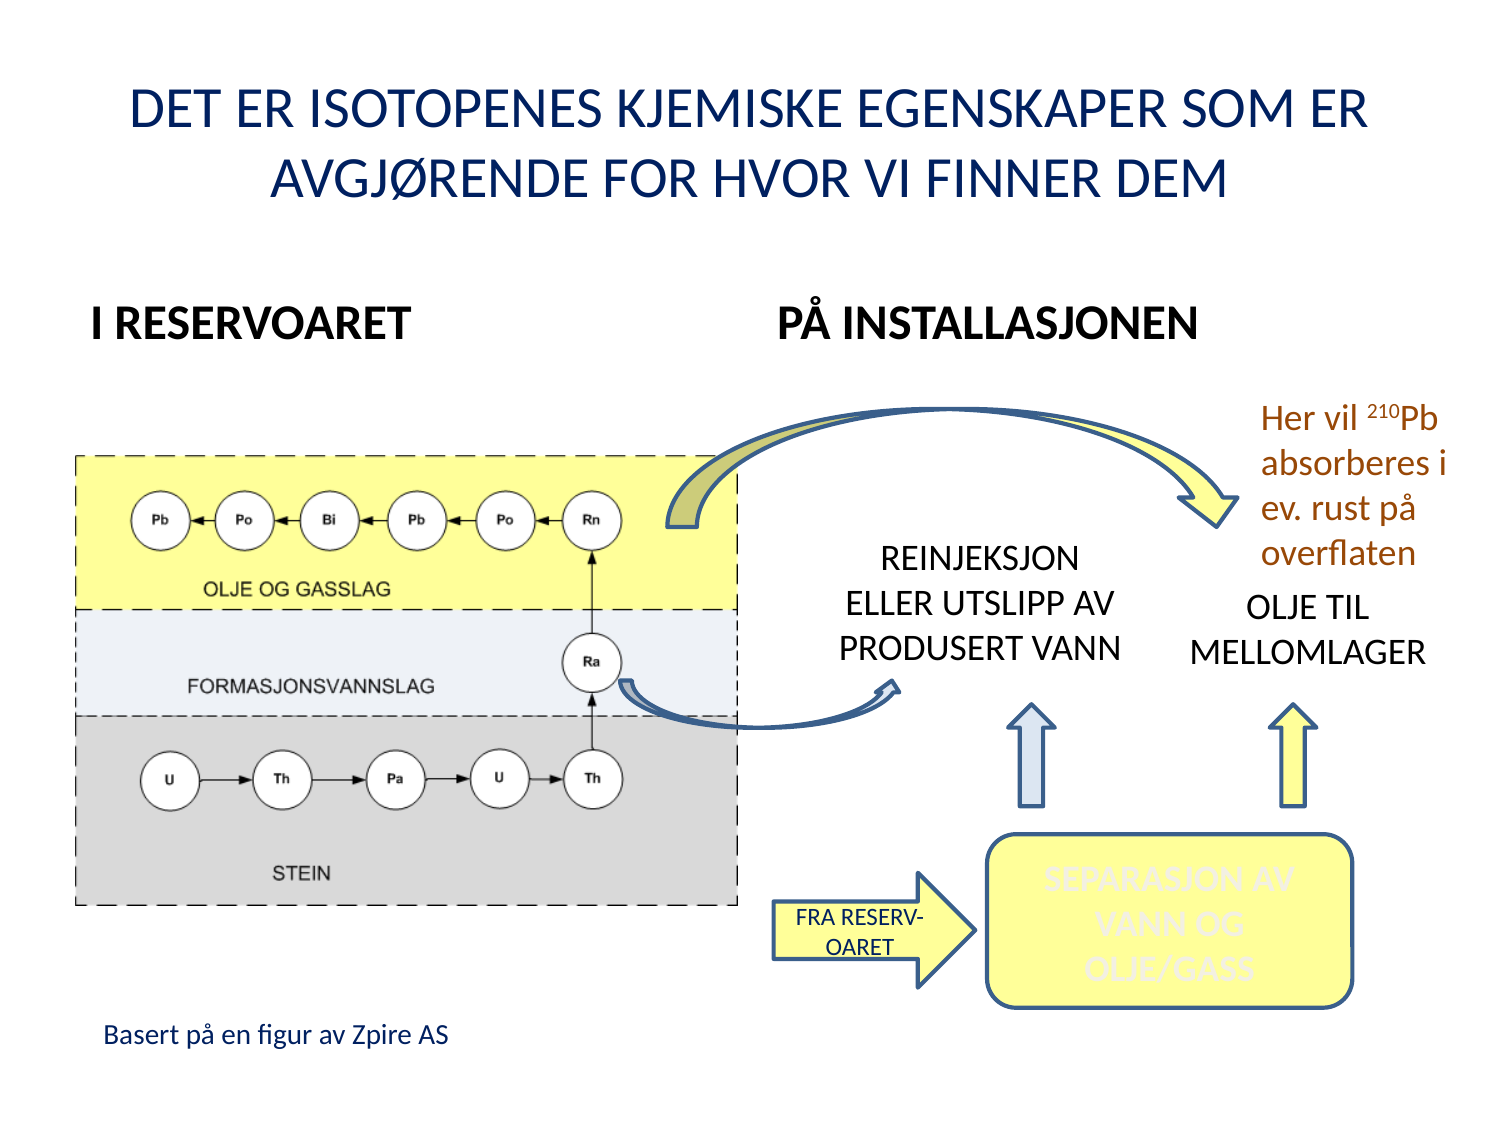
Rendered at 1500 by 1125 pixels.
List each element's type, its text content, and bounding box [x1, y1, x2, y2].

text_box FRA RESERV-OARET [771, 870, 978, 990]
text_box [720, 406, 1240, 530]
text_box [1267, 702, 1319, 809]
list I RESERVOARET [75, 251, 738, 357]
text_box REINJEKSJON ELLER UTSLIPP AV PRODUSERT VANN [820, 525, 1140, 693]
text_box [1006, 702, 1057, 809]
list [74, 455, 738, 907]
text_box Her vil 210Pb absorberes i ev. rust på overflaten [1246, 385, 1483, 625]
text_box SEPARASJON AV VANN OG OLJE/GASS [984, 832, 1355, 1010]
text_box OLJE TIL MELLOMLAGER [1151, 574, 1465, 680]
text_box Basert på en figur av Zpire AS [88, 1007, 609, 1058]
list PÅ INSTALLASJONEN [761, 251, 1425, 357]
title DET ER ISOTOPENES KJEMISKE EGENSKAPER SOM ER AVGJØRENDE FOR HVOR VI FINNER DEM [75, 45, 1425, 233]
text_box [742, 678, 902, 730]
